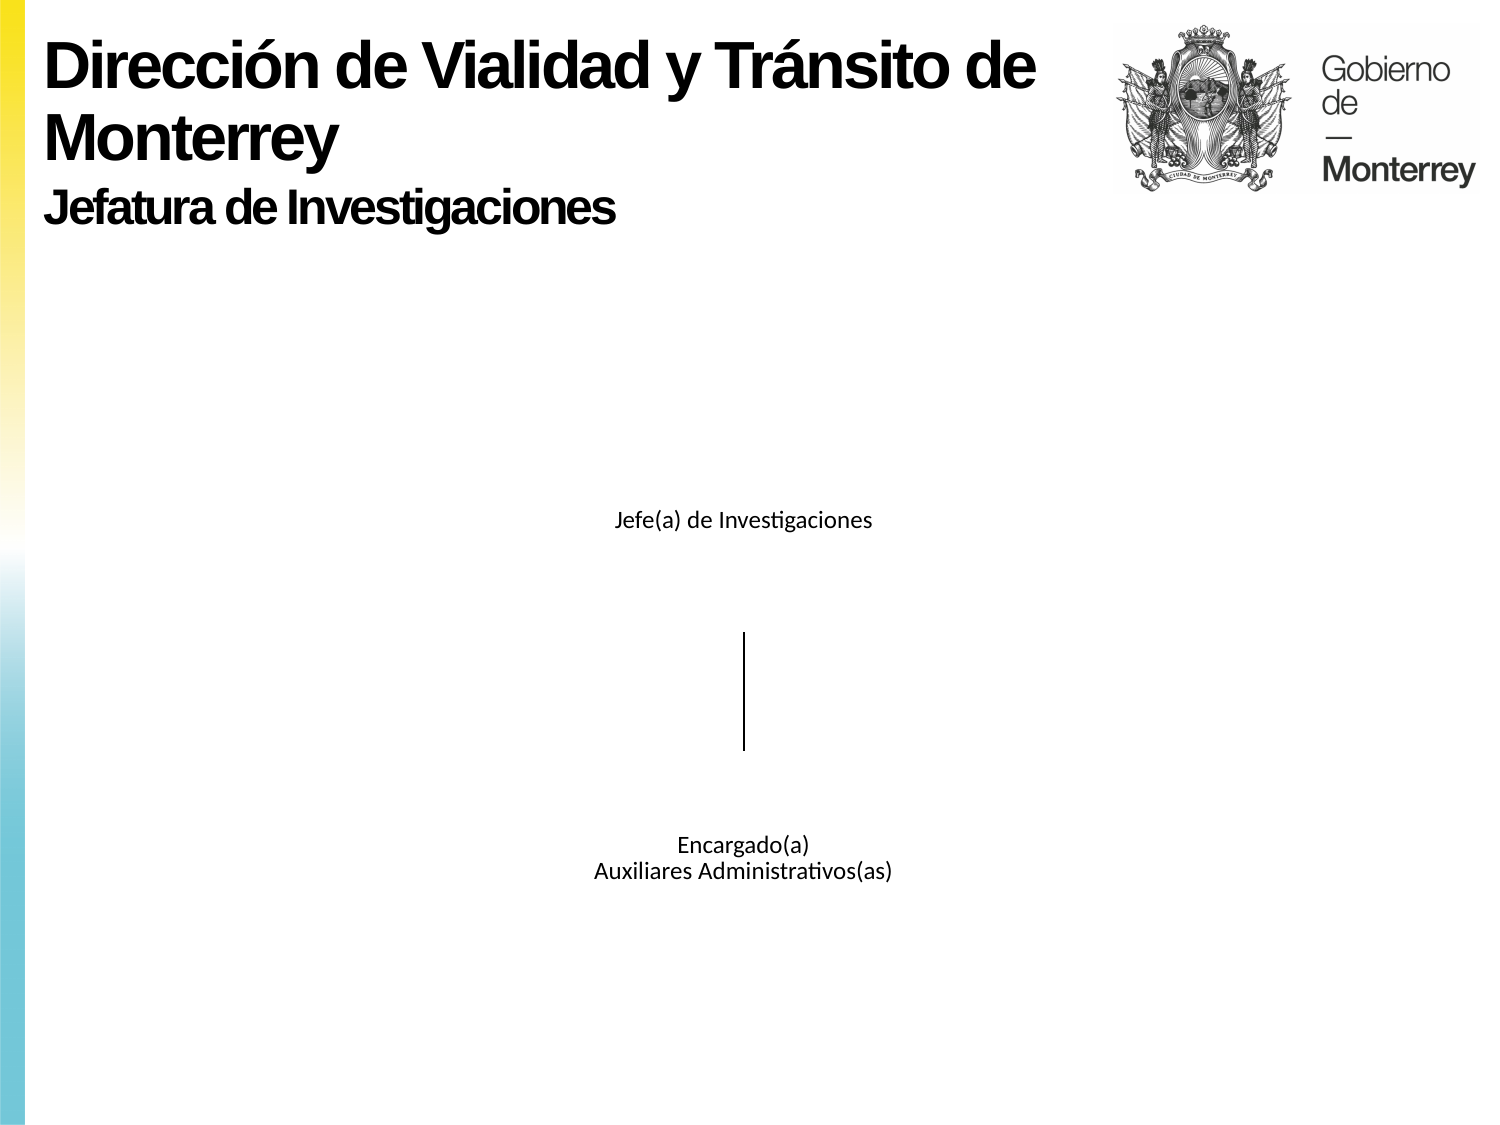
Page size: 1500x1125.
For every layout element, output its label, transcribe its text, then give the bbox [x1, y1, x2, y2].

text_box Dirección de Vialidad y Tránsito de Monterrey Jefatura de Investigaciones [28, 23, 1149, 243]
picture [0, 0, 25, 1125]
picture [1149, 23, 1480, 194]
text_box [389, 409, 1100, 966]
